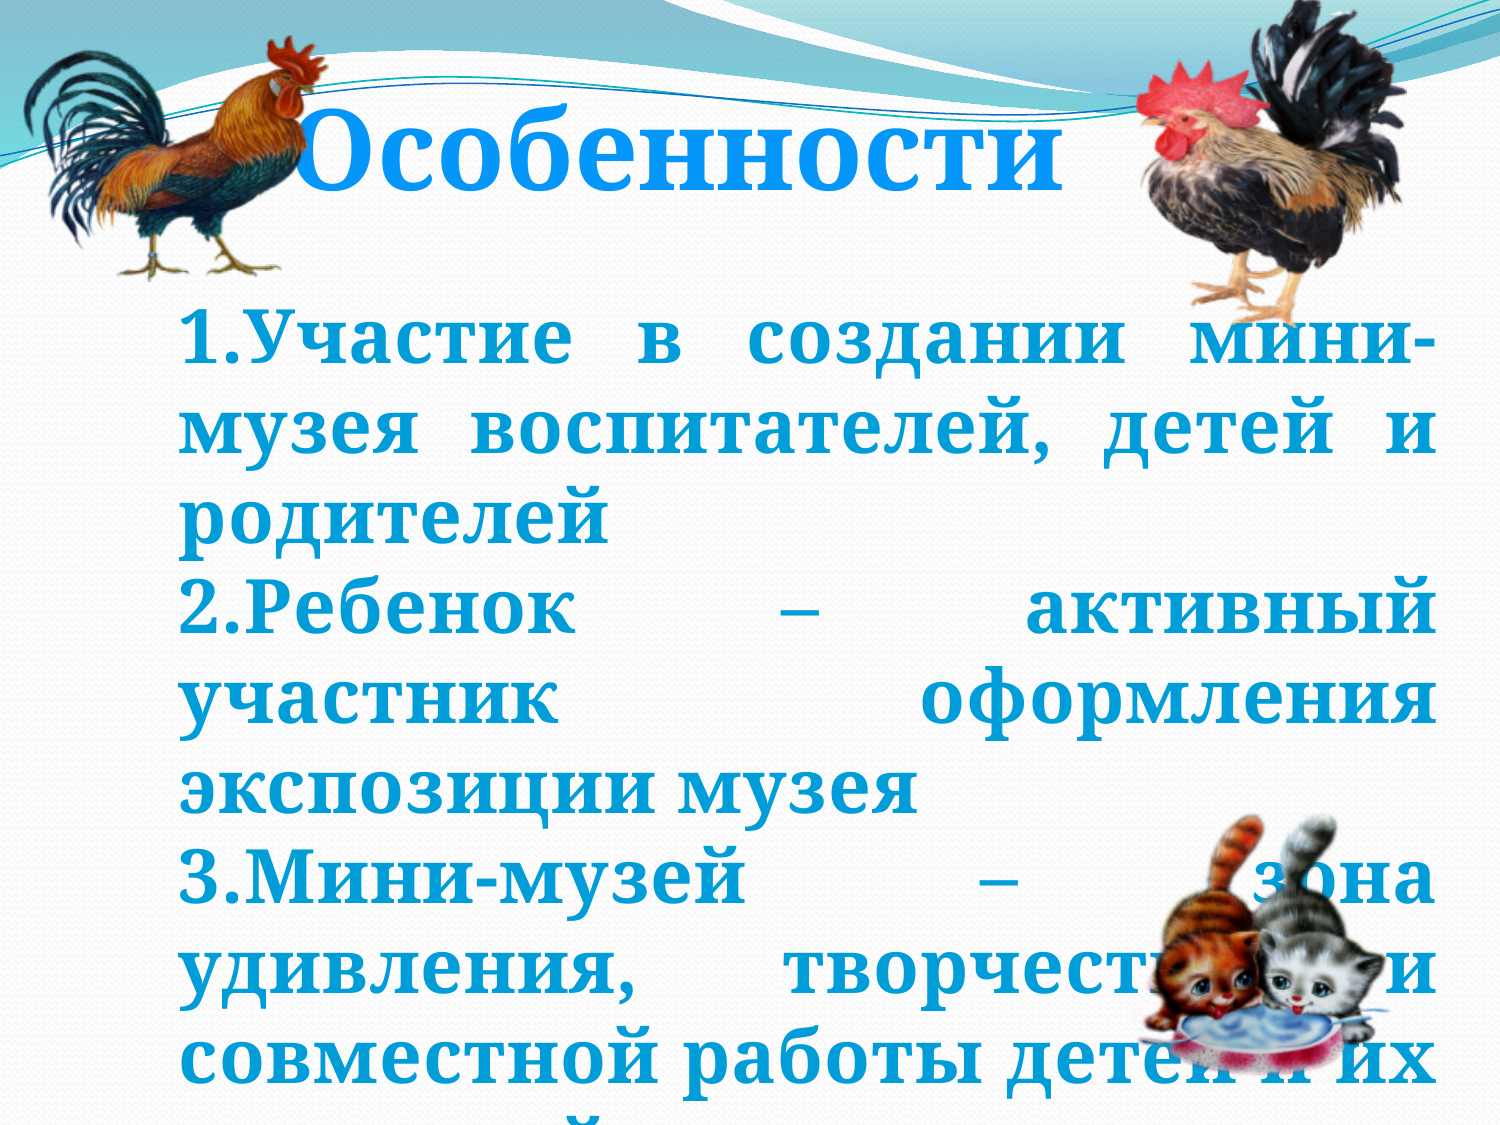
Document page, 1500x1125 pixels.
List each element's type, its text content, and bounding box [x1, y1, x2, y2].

picture [1136, 0, 1407, 329]
picture [1112, 784, 1415, 1091]
picture [1408, 884, 1415, 898]
picture [23, 34, 329, 282]
text_box 1.Участие в создании мини-музея воспитателей, детей и родителей 2.Ребенок – активный участник оформления экспозиции музея 3.Мини-музей – зона удивления, творчества и совместной работы детей и их родителей [164, 281, 1455, 1125]
text_box Особенности [337, 70, 1079, 221]
